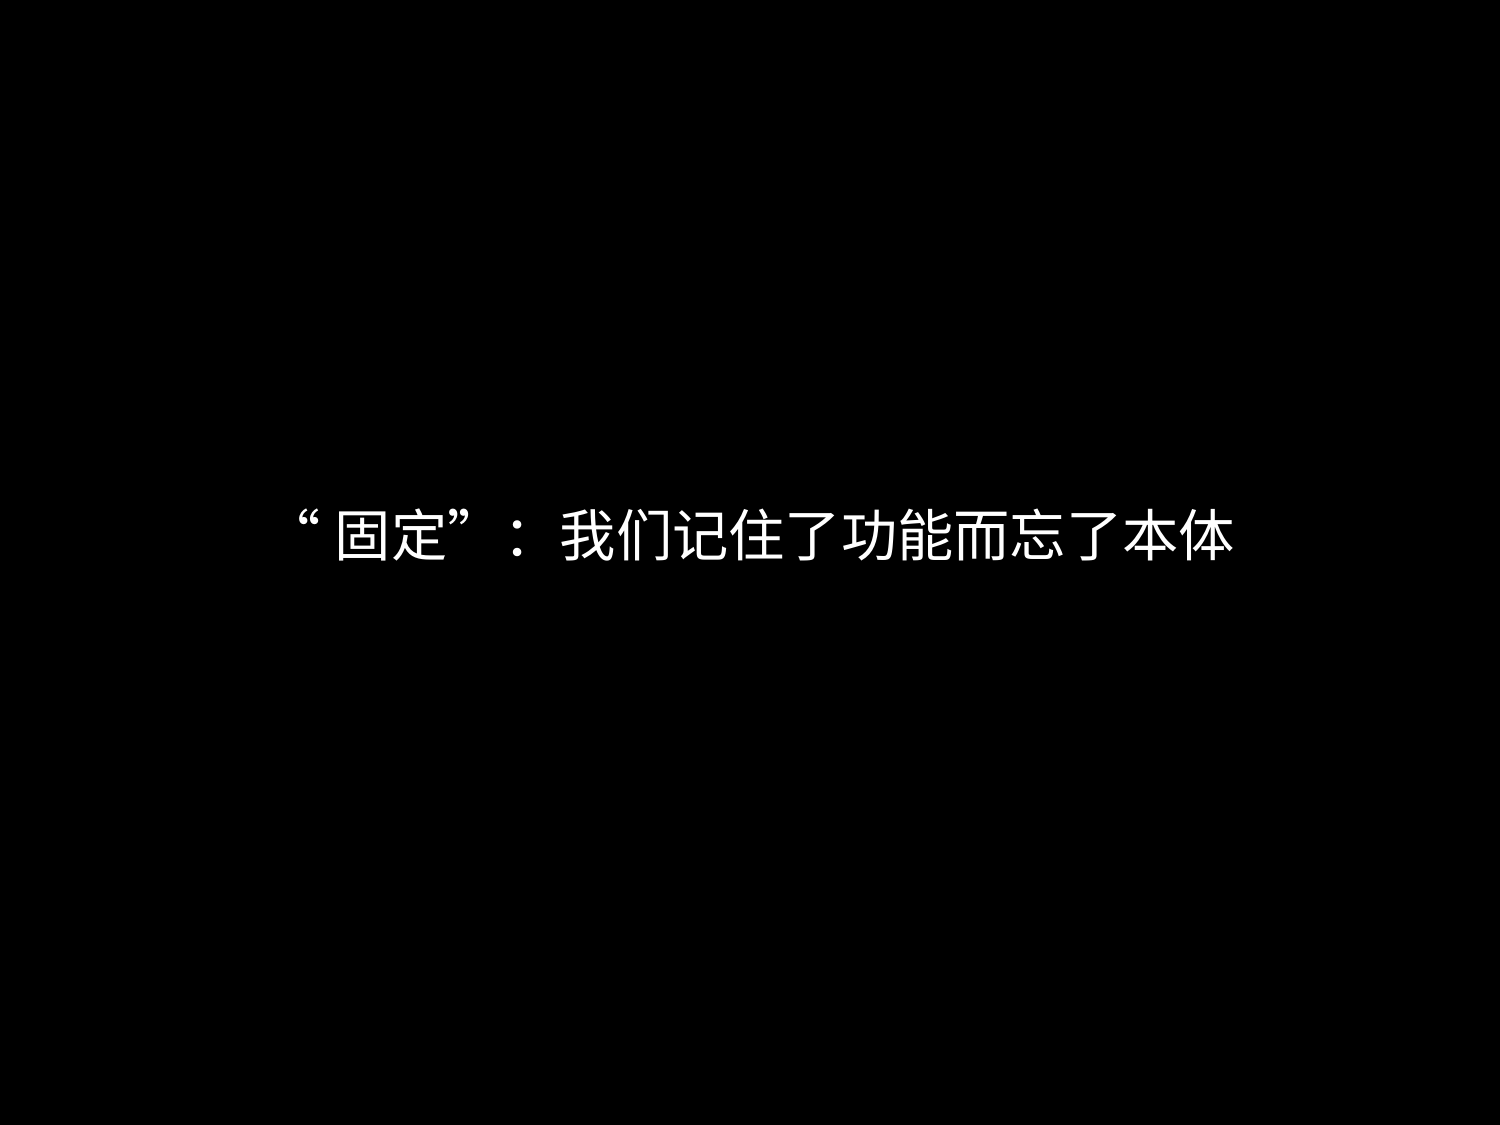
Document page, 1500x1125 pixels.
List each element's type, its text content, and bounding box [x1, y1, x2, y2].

title “固定”：我们记住了功能而忘了本体 [187, 184, 1313, 576]
